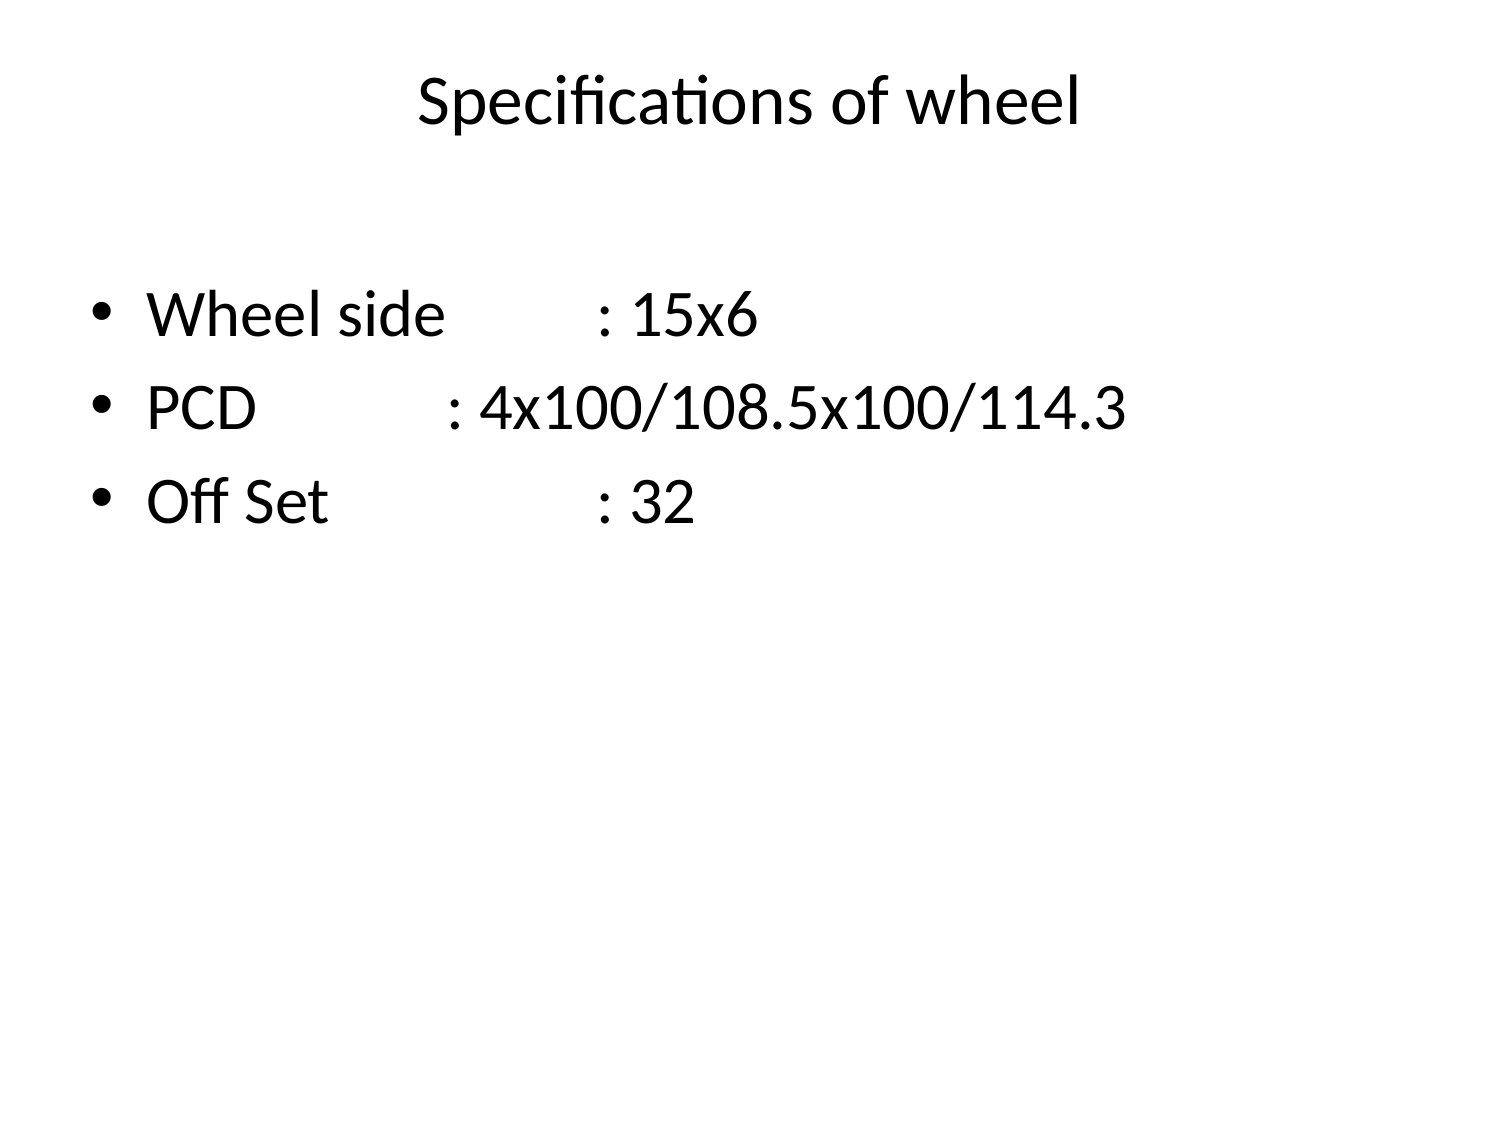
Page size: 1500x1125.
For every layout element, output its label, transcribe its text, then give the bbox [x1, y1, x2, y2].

list Wheel side : 15x6 PCD : 4x100/108.5x100/114.3 Off Set : 32 [75, 262, 1425, 1005]
title Specifications of wheel [75, 45, 1425, 233]
